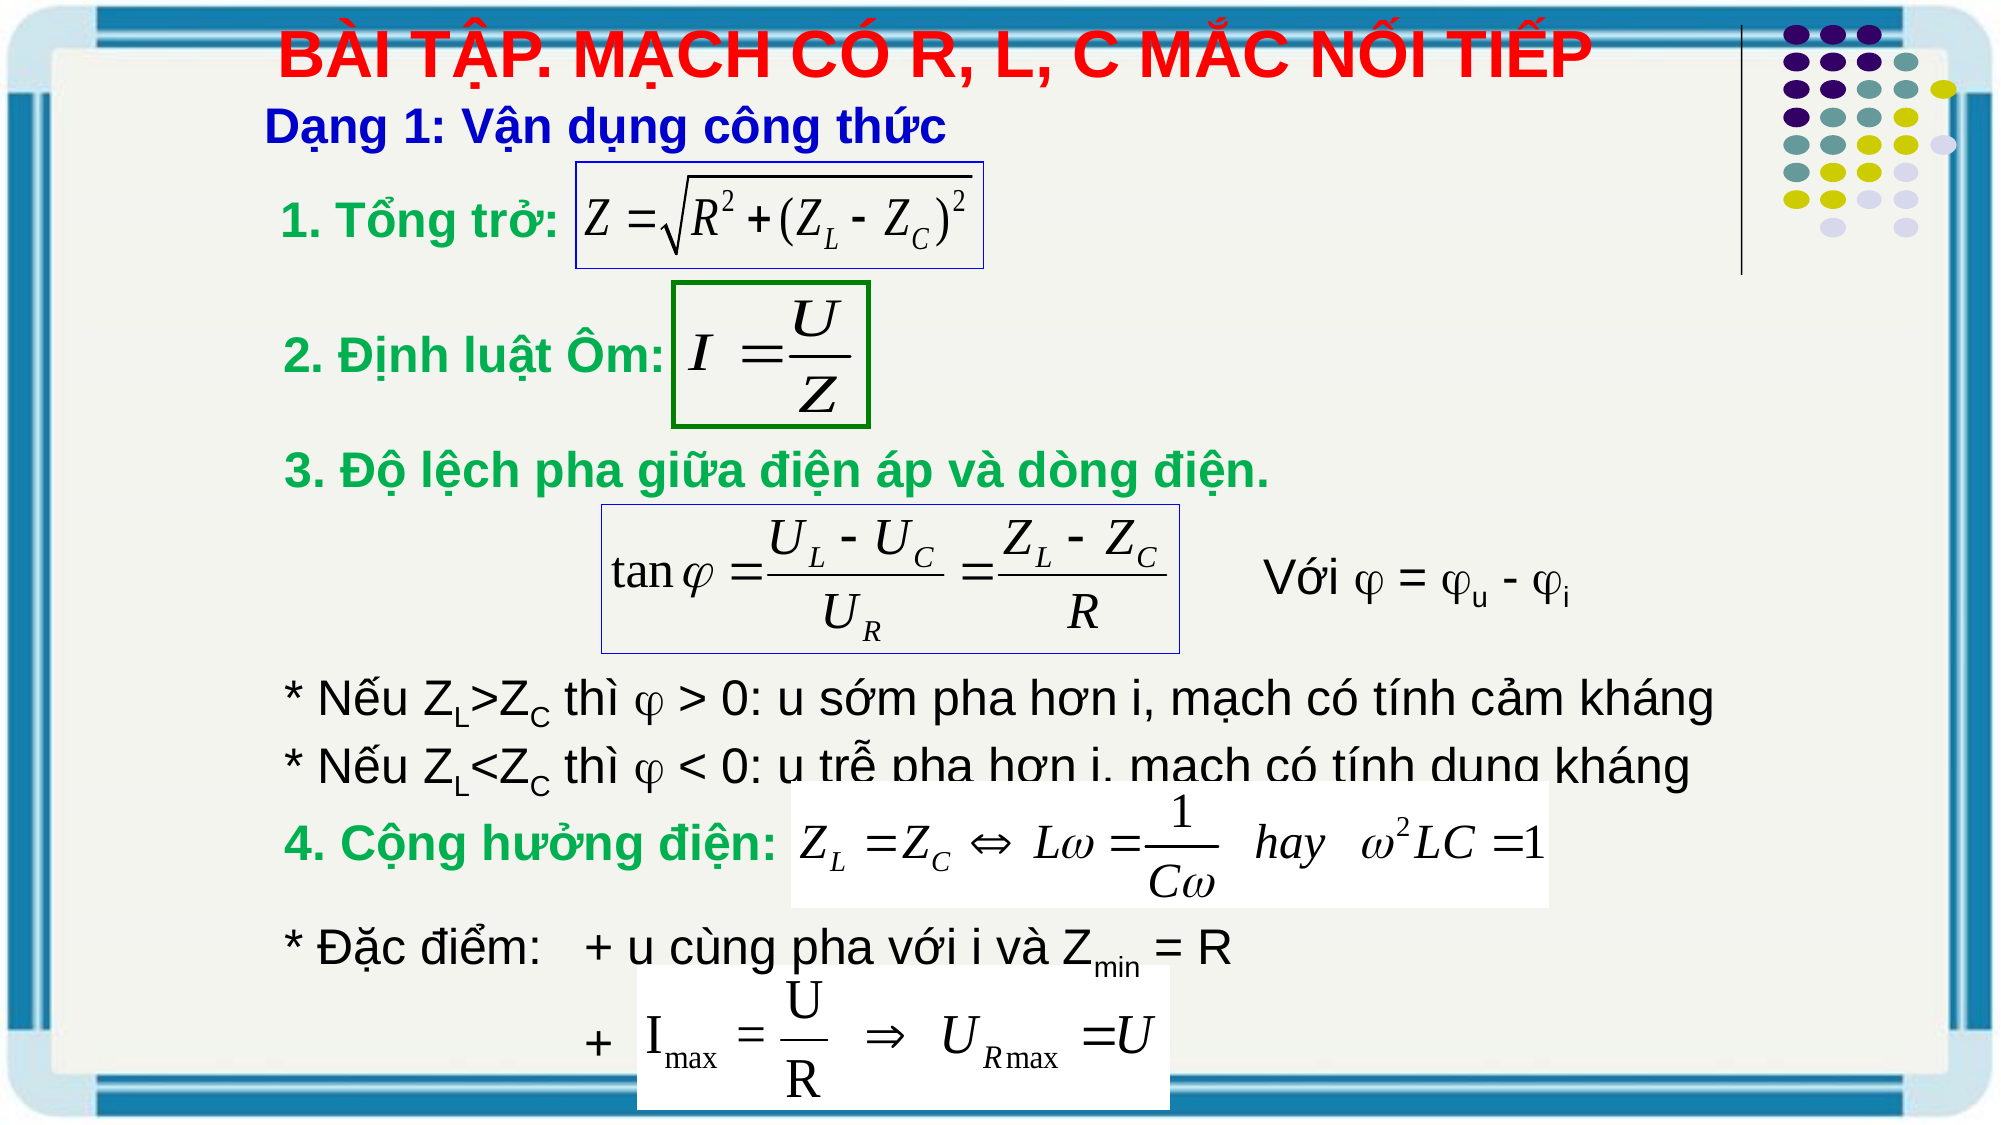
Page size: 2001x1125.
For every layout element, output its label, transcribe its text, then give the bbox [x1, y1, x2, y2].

text_box 1. Tổng trở: [265, 179, 571, 255]
text_box 4. Cộng hưởng điện: [269, 803, 785, 879]
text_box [576, 162, 983, 268]
picture [0, 0, 2001, 1125]
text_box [636, 964, 1171, 1111]
text_box Dạng 1: Vận dụng công thức [249, 86, 979, 162]
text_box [790, 780, 1550, 909]
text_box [602, 505, 1180, 653]
text_box * Đặc điểm: + u cùng pha với i và Zmin = R + [269, 907, 1744, 1078]
text_box Với  = u - i [1209, 537, 1624, 621]
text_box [675, 284, 867, 425]
text_box * Nếu ZL>ZC thì  > 0: u sớm pha hơn i, mạch có tính cảm kháng * Nếu ZL<ZC thì  < 0: u trễ pha hơn i, mạch có tính dung kháng [269, 657, 1744, 810]
text_box 3. Độ lệch pha giữa điện áp và dòng điện. [269, 429, 1313, 505]
text_box BÀI TẬP. MẠCH CÓ R, L, C MẮC NỐI TIẾP [249, 3, 1624, 98]
text_box 2. Định luật Ôm: [268, 314, 670, 390]
